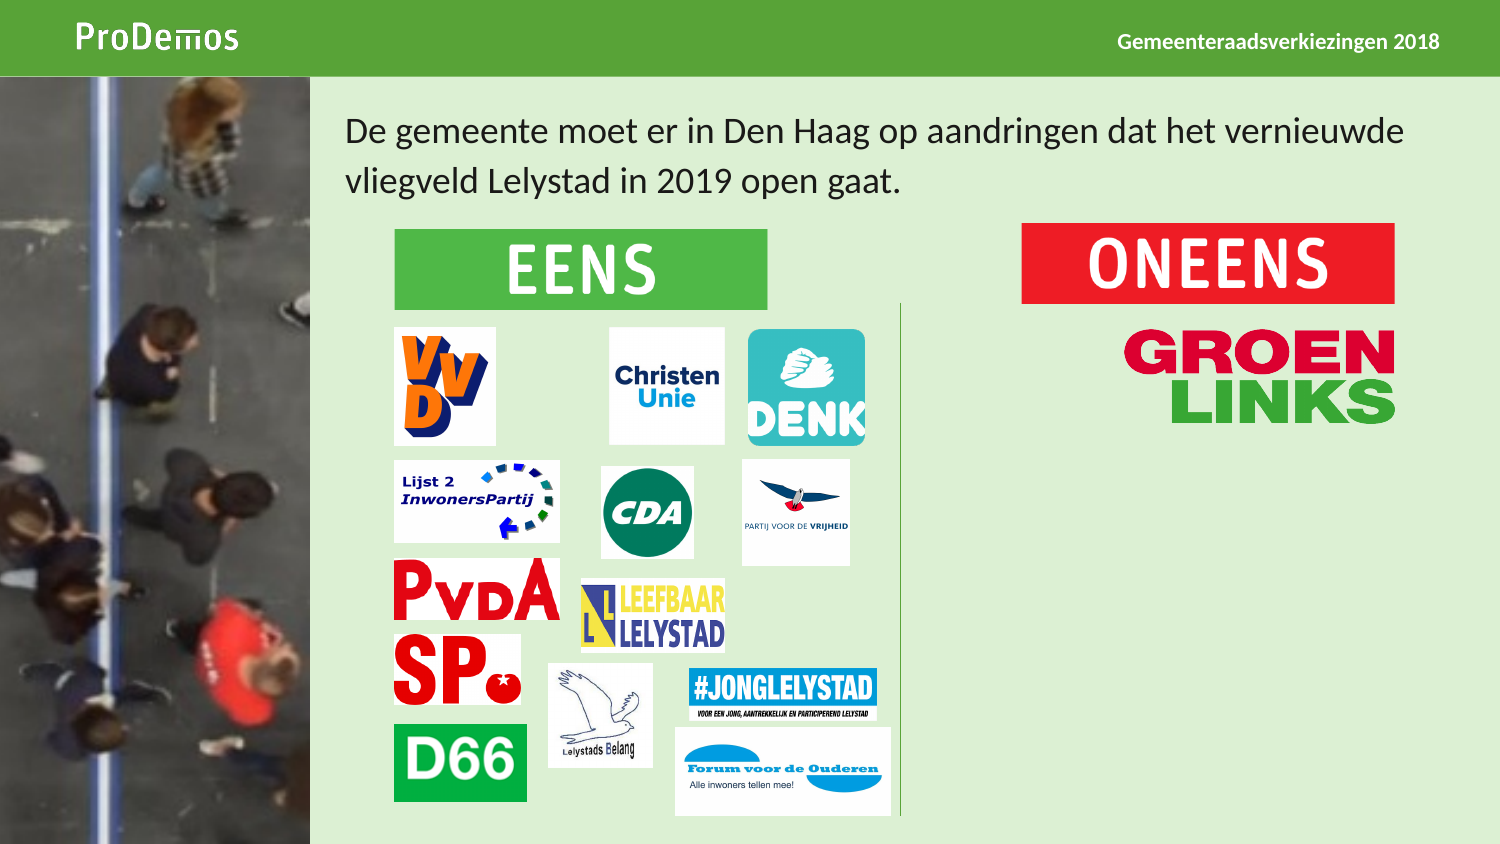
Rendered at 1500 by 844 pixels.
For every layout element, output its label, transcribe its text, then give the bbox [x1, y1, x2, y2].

picture [394, 327, 496, 446]
footer Gemeenteraadsverkiezingen 2018 [384, 29, 1441, 80]
picture [754, 675, 766, 699]
picture [675, 727, 891, 816]
picture [609, 327, 725, 445]
picture [795, 676, 805, 699]
picture [601, 466, 694, 559]
picture [1124, 329, 1395, 424]
picture [689, 706, 877, 721]
picture [394, 229, 768, 310]
picture [0, 5, 310, 844]
picture [818, 675, 830, 699]
picture [1021, 223, 1395, 304]
list De gemeente moet er in Den Haag op aandringen dat het vernieuwde vliegveld Lelystad in 2019 open gaat. [345, 93, 1441, 803]
picture [394, 558, 560, 620]
picture [843, 676, 871, 699]
picture [832, 676, 844, 699]
picture [695, 675, 735, 699]
picture [738, 676, 750, 699]
picture [548, 663, 653, 768]
picture [769, 676, 792, 699]
picture [804, 676, 816, 699]
picture [748, 329, 866, 446]
picture [394, 724, 527, 802]
picture [742, 459, 850, 567]
picture [394, 460, 560, 543]
picture [394, 634, 521, 705]
picture [581, 578, 725, 653]
